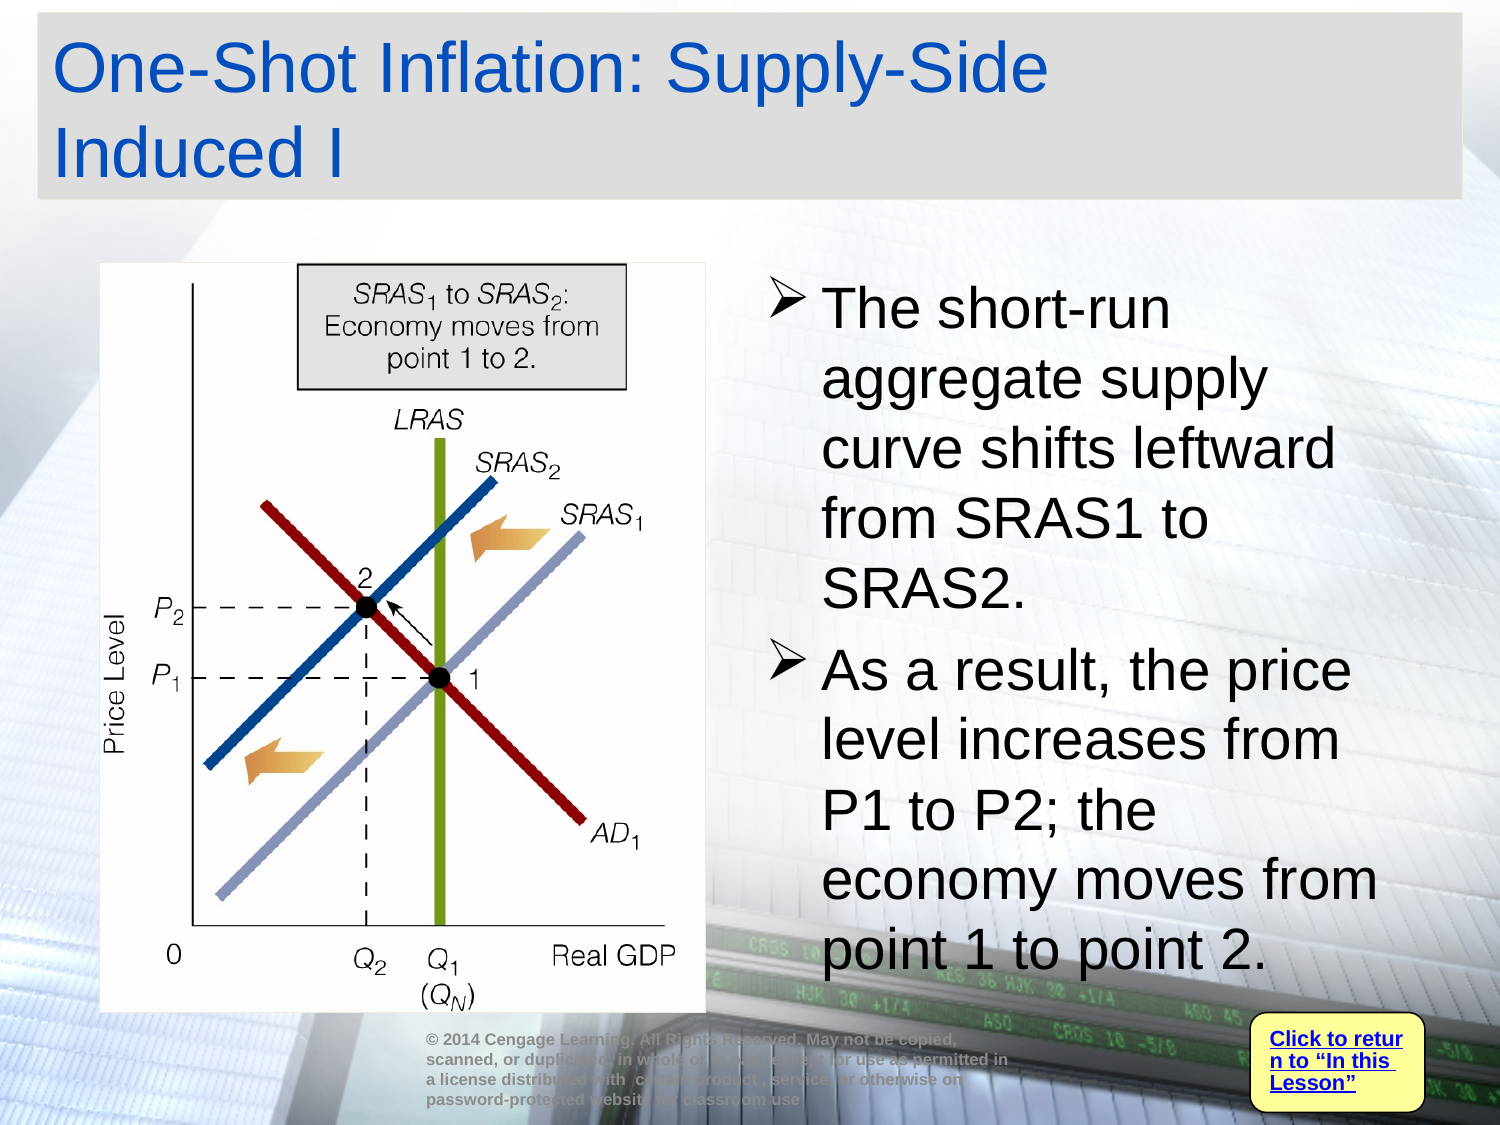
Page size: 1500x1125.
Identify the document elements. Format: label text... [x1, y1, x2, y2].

title One-Shot Inflation: Supply-Side Induced I [37, 12, 1463, 200]
list The short-run aggregate supply curve shifts leftward from SRAS1 to SRAS2. As a result, the price level increases from P1 to P2; the economy moves from point 1 to point 2. [750, 262, 1425, 1005]
picture [0, 0, 1500, 1125]
text_box © 2014 Cengage Learning. All Rights Reserved. May not be copied, scanned, or duplicated, in whole or in part, except for use as permitted in a license distributed with certain product , service, or otherwise on password-protected website for classroom use [412, 1037, 1025, 1101]
text_box Click to return to “In this Lesson” [1250, 1012, 1426, 1113]
